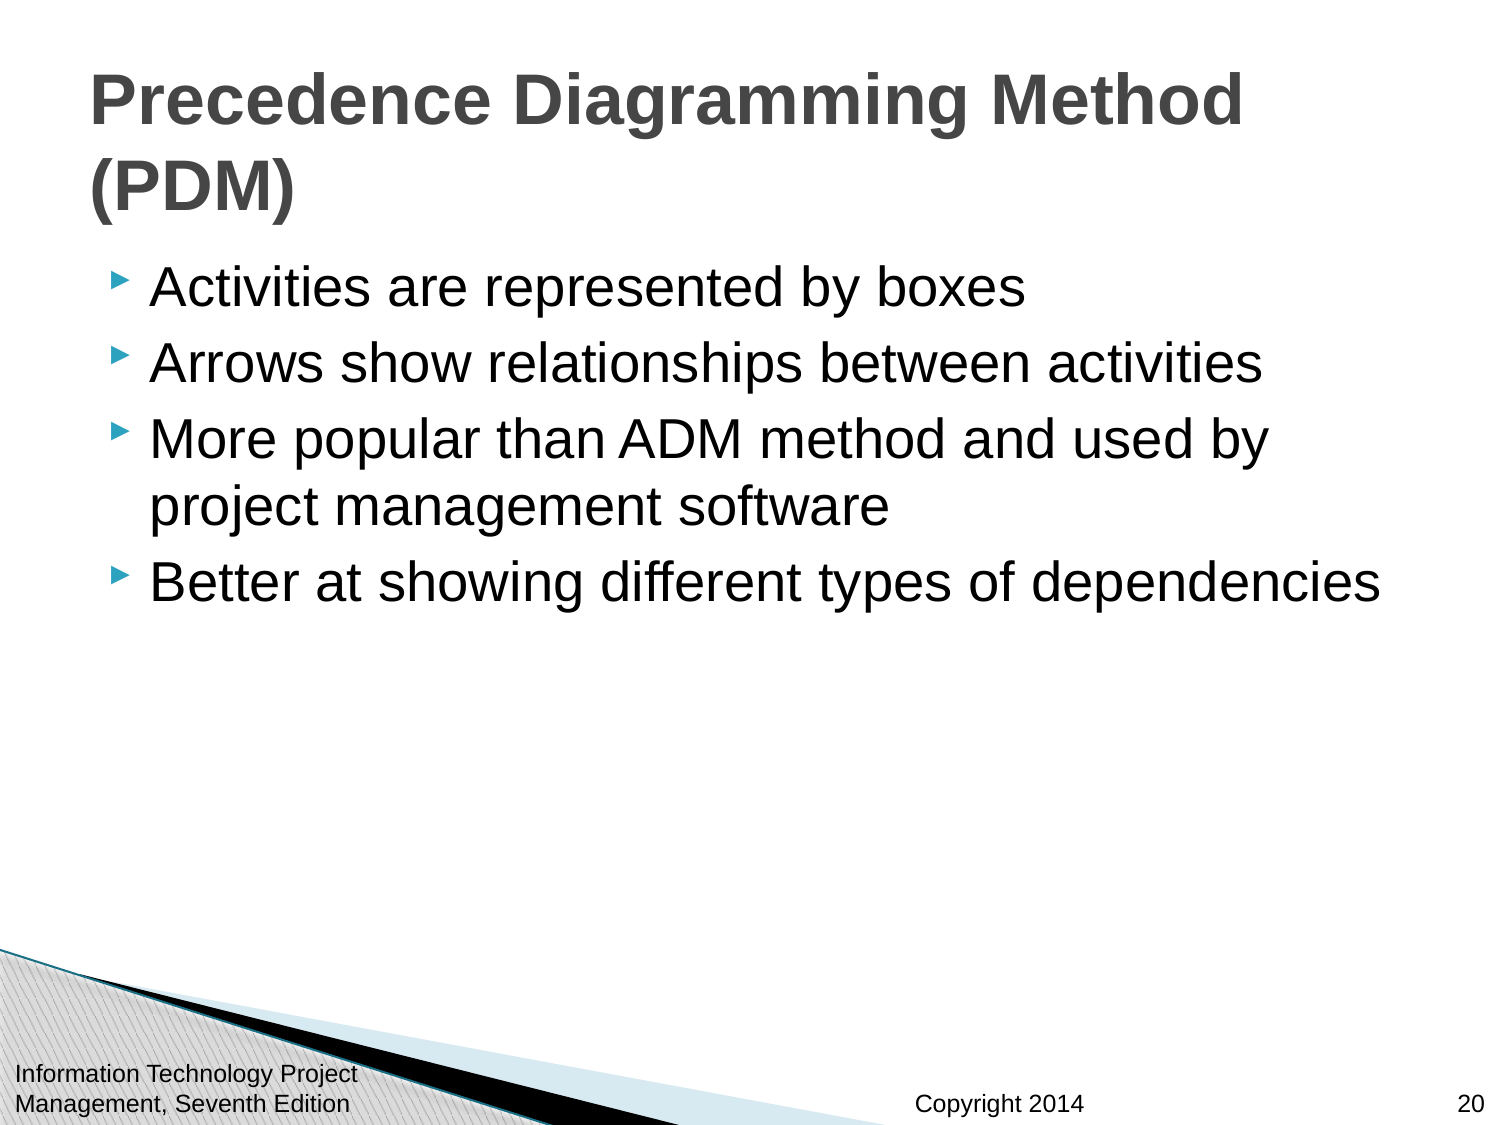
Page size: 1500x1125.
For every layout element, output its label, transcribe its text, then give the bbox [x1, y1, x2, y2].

list Activities are represented by boxes Arrows show relationships between activities More popular than ADM method and used by project management software Better at showing different types of dependencies [74, 242, 1426, 986]
title Precedence Diagramming Method (PDM) [75, 45, 1425, 233]
slide_number 20 [1408, 1065, 1500, 1125]
